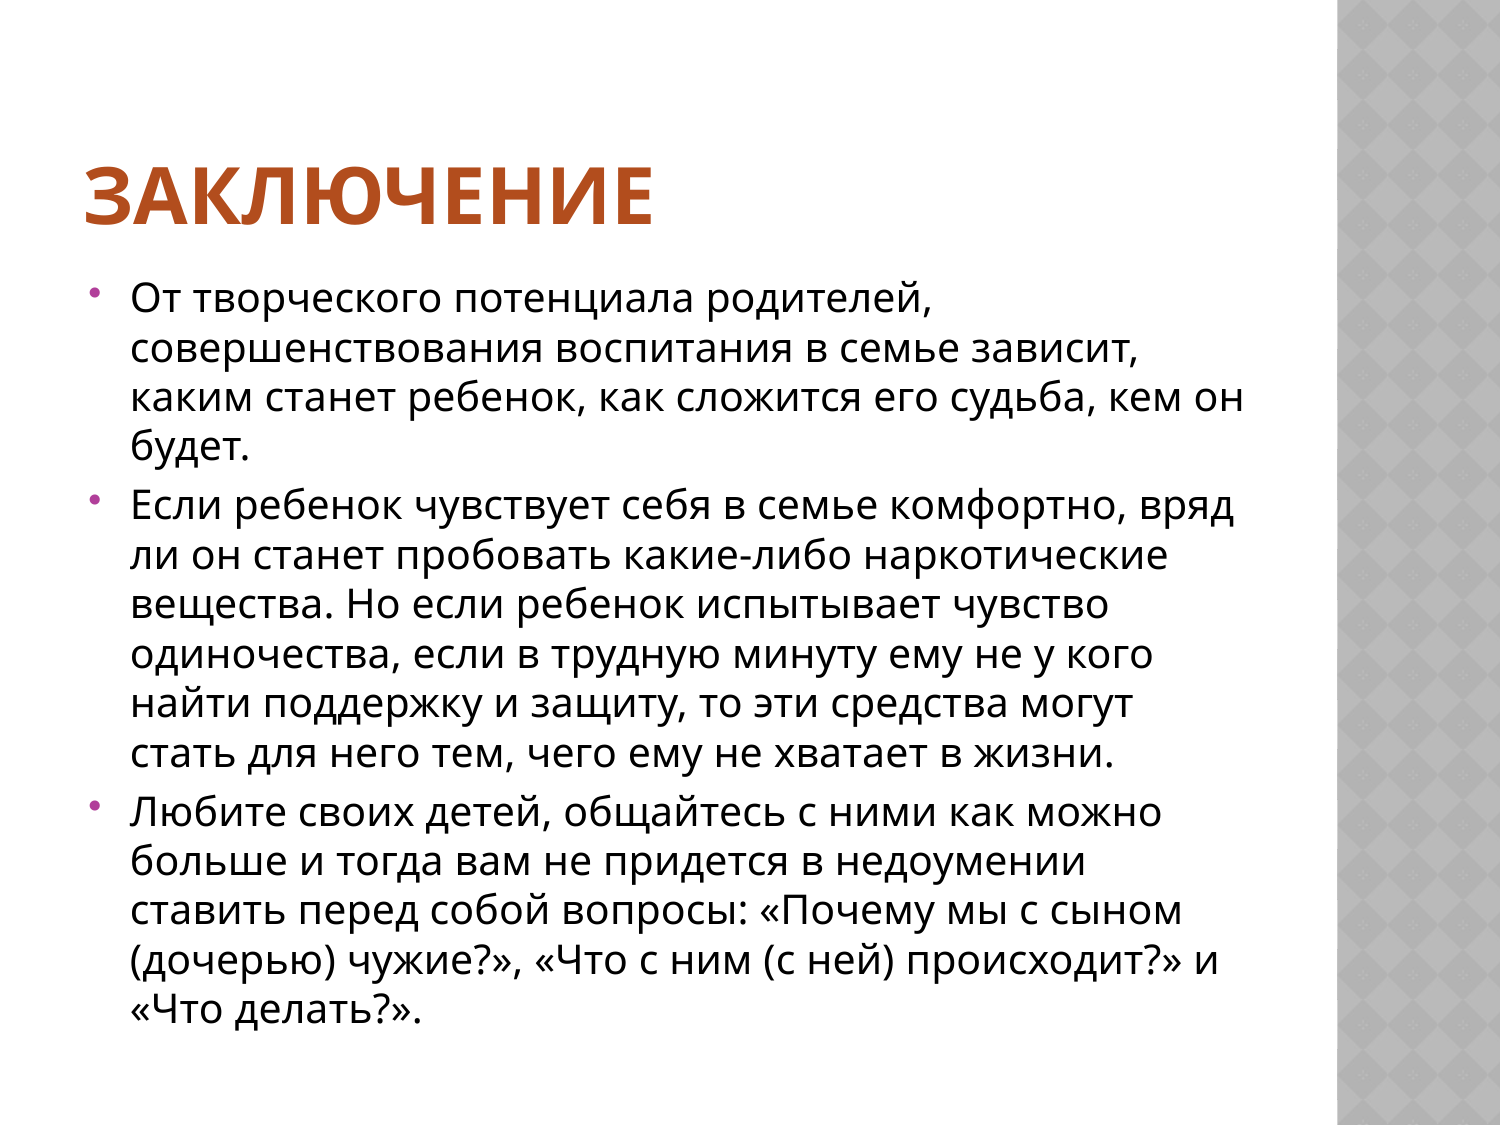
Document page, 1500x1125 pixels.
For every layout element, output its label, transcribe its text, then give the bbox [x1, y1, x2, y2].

title Заключение [75, 52, 1263, 240]
list От творческого потенциала родителей, совершенствования воспитания в семье зависит, каким станет ребенок, как сложится его судьба, кем он будет. Если ребенок чувствует себя в семье комфортно, вряд ли он станет пробовать какие-либо наркотические вещества. Но если ребенок испытывает чувство одиночества, если в трудную минуту ему не у кого найти поддержку и защиту, то эти средства могут стать для него тем, чего ему не хватает в жизни. Любите своих детей, общайтесь с ними как можно больше и тогда вам не придется в недоумении ставить перед собой вопросы: «Почему мы с сыном (дочерью) чужие?», «Что с ним (с ней) происходит?» и «Что делать?». [75, 264, 1263, 1059]
